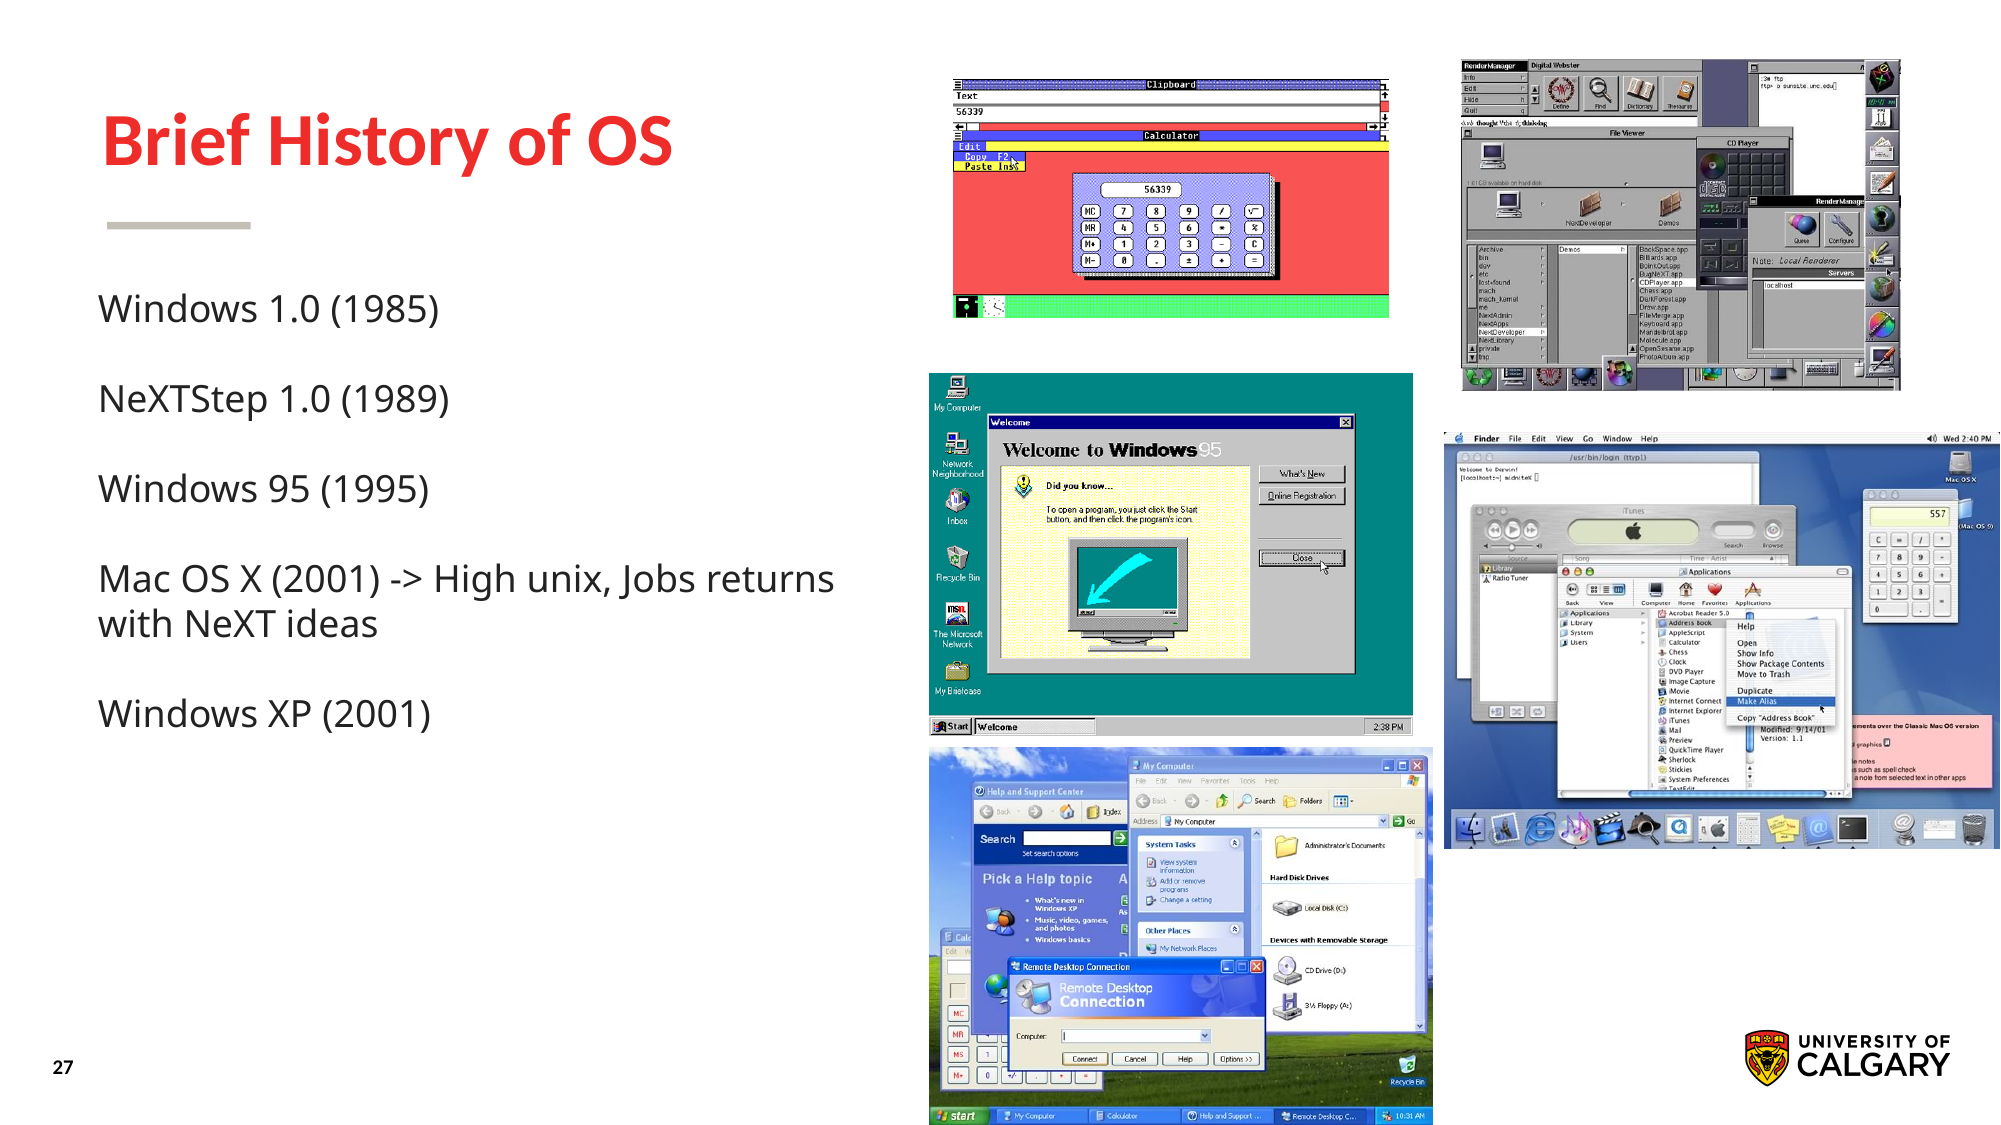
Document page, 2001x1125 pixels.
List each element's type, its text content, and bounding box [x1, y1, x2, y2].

picture [929, 747, 1433, 1125]
picture [1444, 432, 2000, 849]
picture [952, 79, 1389, 318]
picture [1722, 1012, 1973, 1099]
picture [1461, 59, 1901, 391]
picture [929, 373, 1413, 736]
title Brief History of OS [87, 60, 1461, 222]
text_box Windows 1.0 (1985) NeXTStep 1.0 (1989) Windows 95 (1995) Mac OS X (2001) -> High unix, Jobs returns with NeXT ideas Windows XP (2001) [83, 277, 881, 832]
